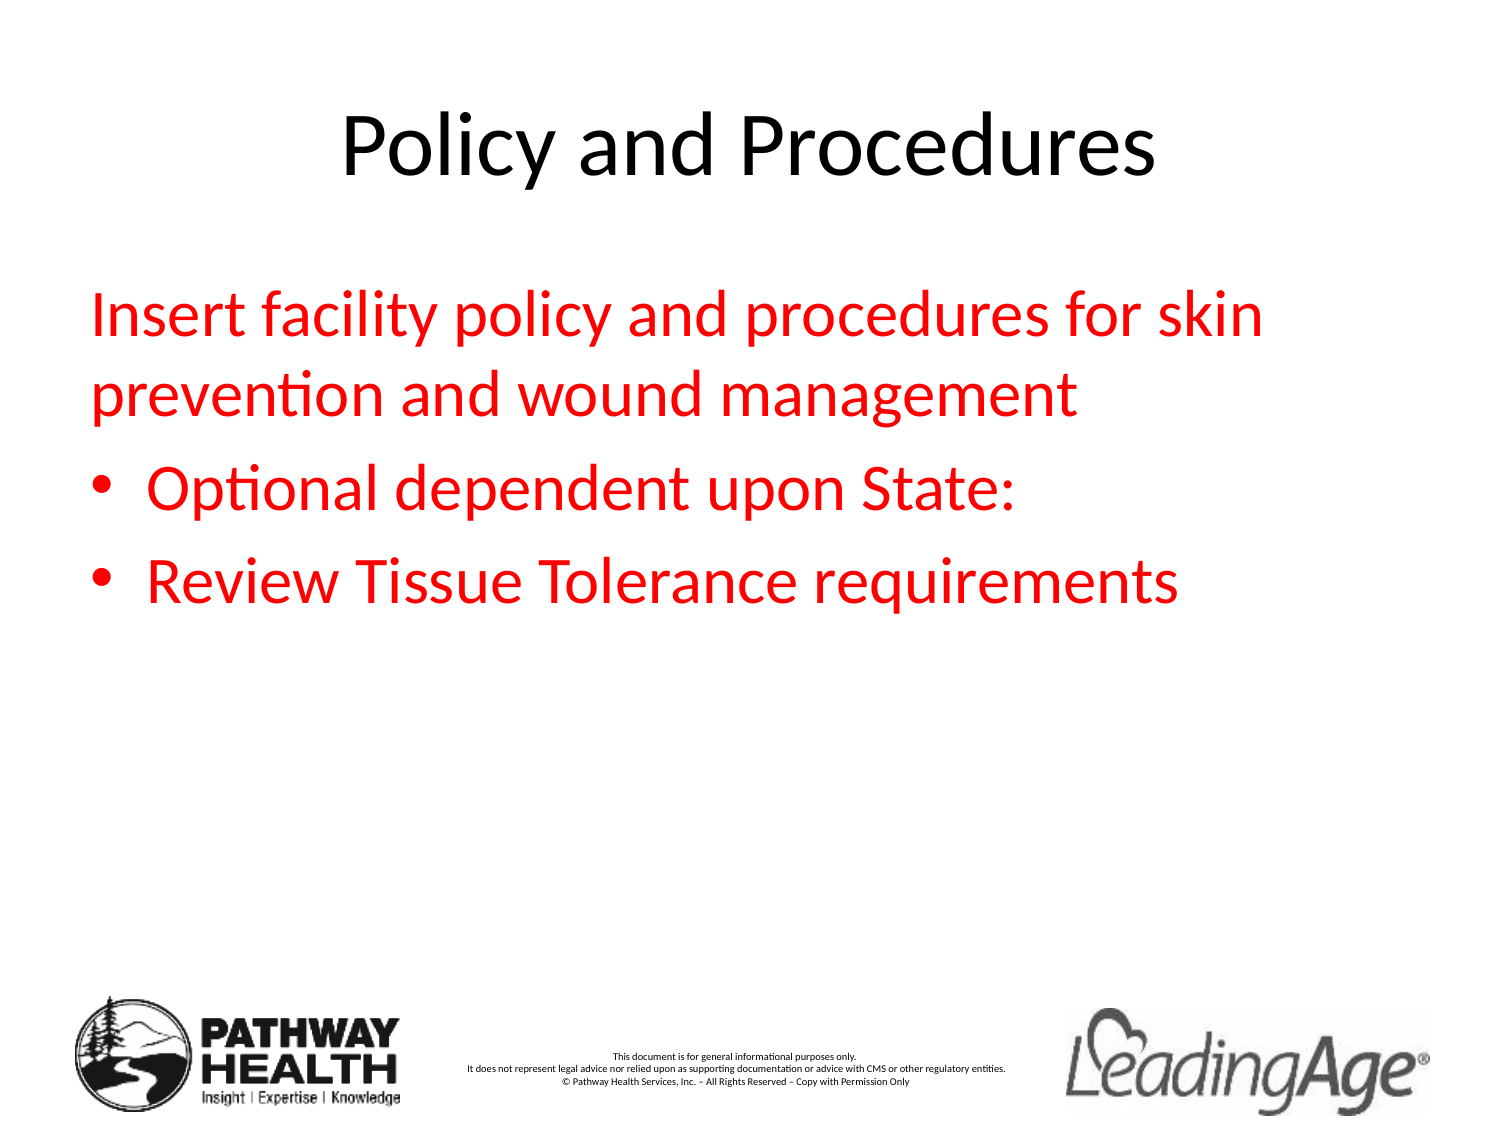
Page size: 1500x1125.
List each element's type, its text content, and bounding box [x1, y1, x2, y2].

picture [1066, 1008, 1430, 1116]
title Policy and Procedures [75, 45, 1425, 233]
picture [75, 1005, 400, 1112]
list Insert facility policy and procedures for skin prevention and wound management Optional dependent upon State: Review Tissue Tolerance requirements [75, 262, 1425, 1005]
